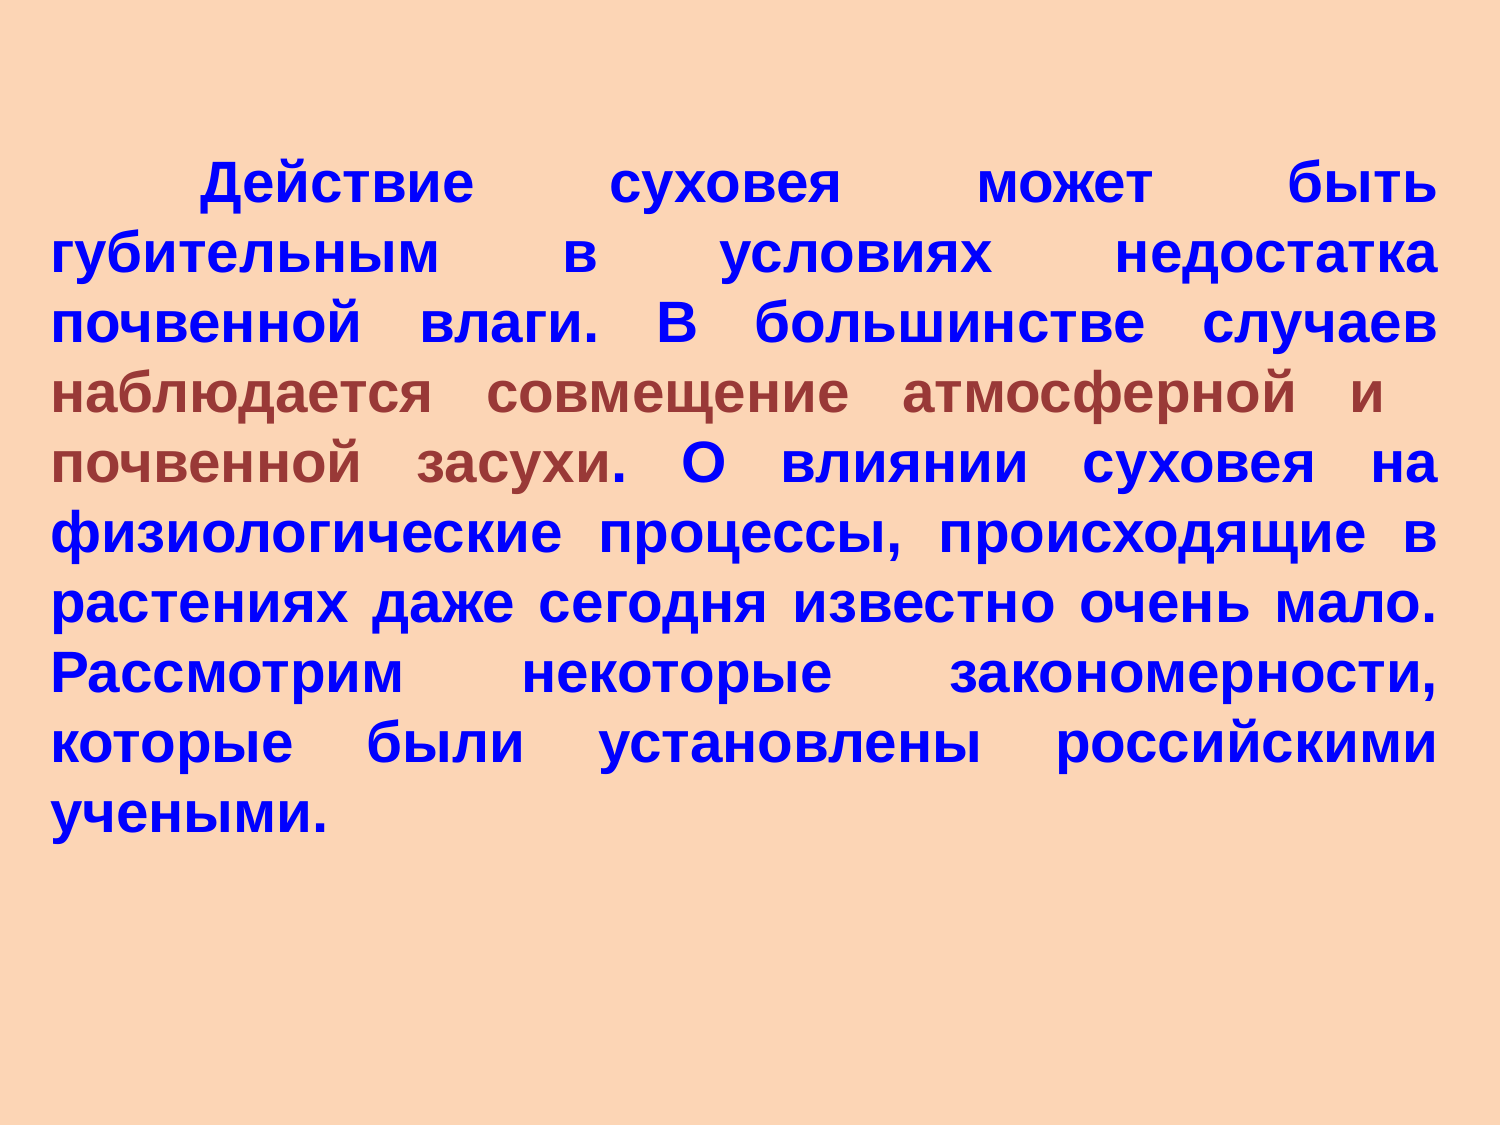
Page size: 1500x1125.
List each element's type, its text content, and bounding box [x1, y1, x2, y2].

text_box Действие суховея может быть губительным в условиях недостатка почвенной влаги. В большинстве случаев наблюдается совмещение атмосферной и почвенной засухи. О влиянии суховея на физиологические процессы, происходящие в растениях даже сегодня известно очень мало. Рассмотрим некоторые закономерности, которые были установлены российскими учеными. [35, 136, 1454, 924]
